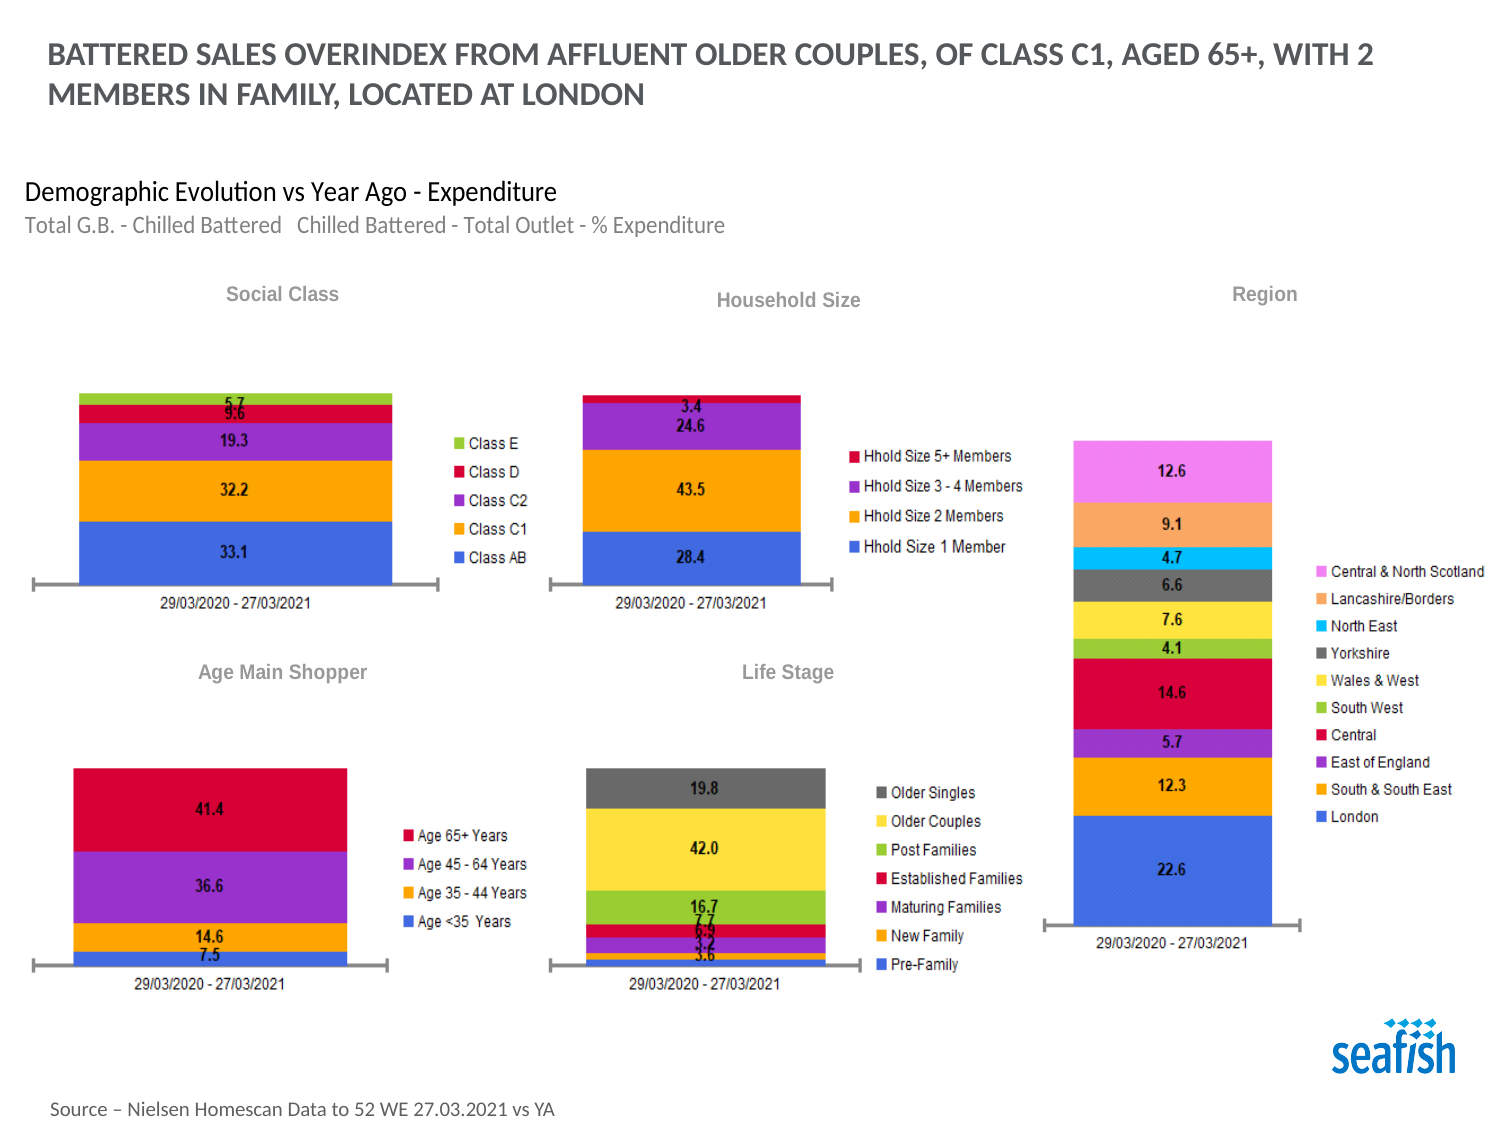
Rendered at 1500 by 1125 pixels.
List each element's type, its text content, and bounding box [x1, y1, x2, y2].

picture [24, 161, 1499, 1013]
text_box BATTERED SALES OVERINDEX FROM AFFLUENT OLDER COUPLES, OF CLASS C1, AGED 65+, WITH 2 MEMBERS IN FAMILY, LOCATED AT LONDON [32, 24, 1448, 120]
picture [1407, 1018, 1417, 1022]
text_box Source – Nielsen Homescan Data to 52 WE 27.03.2021 vs YA [35, 1087, 1375, 1125]
picture [1332, 1018, 1455, 1074]
